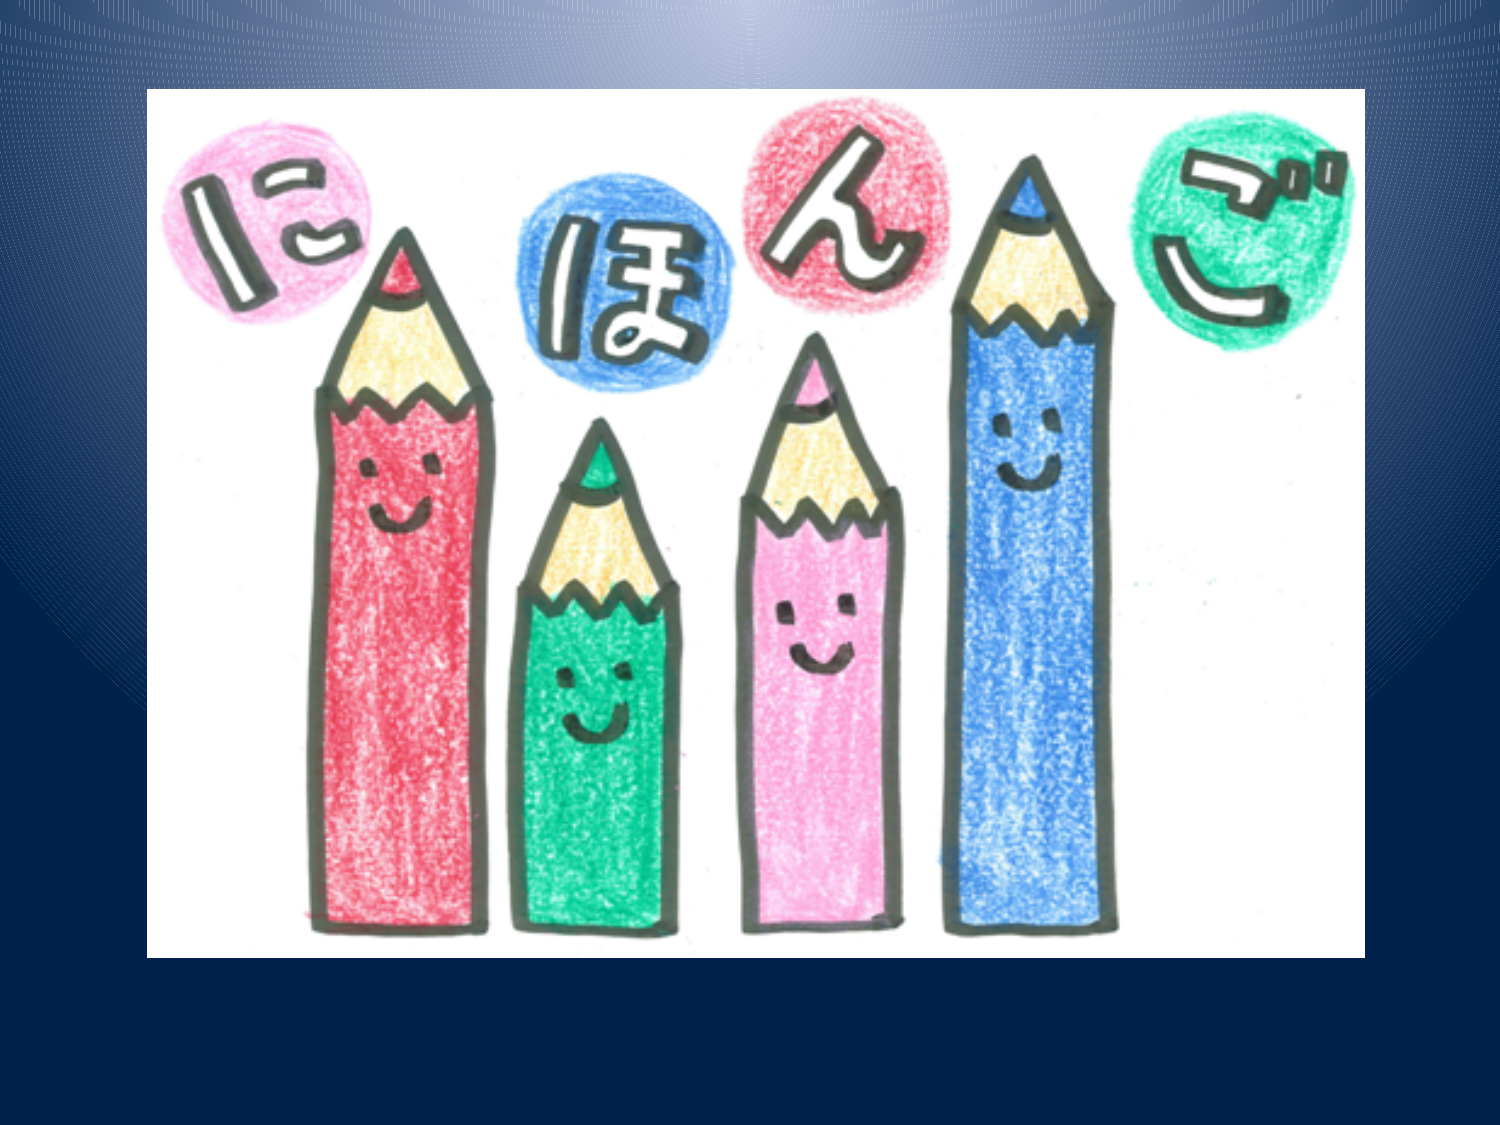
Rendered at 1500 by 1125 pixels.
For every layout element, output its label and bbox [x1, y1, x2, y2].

picture [147, 89, 1365, 958]
